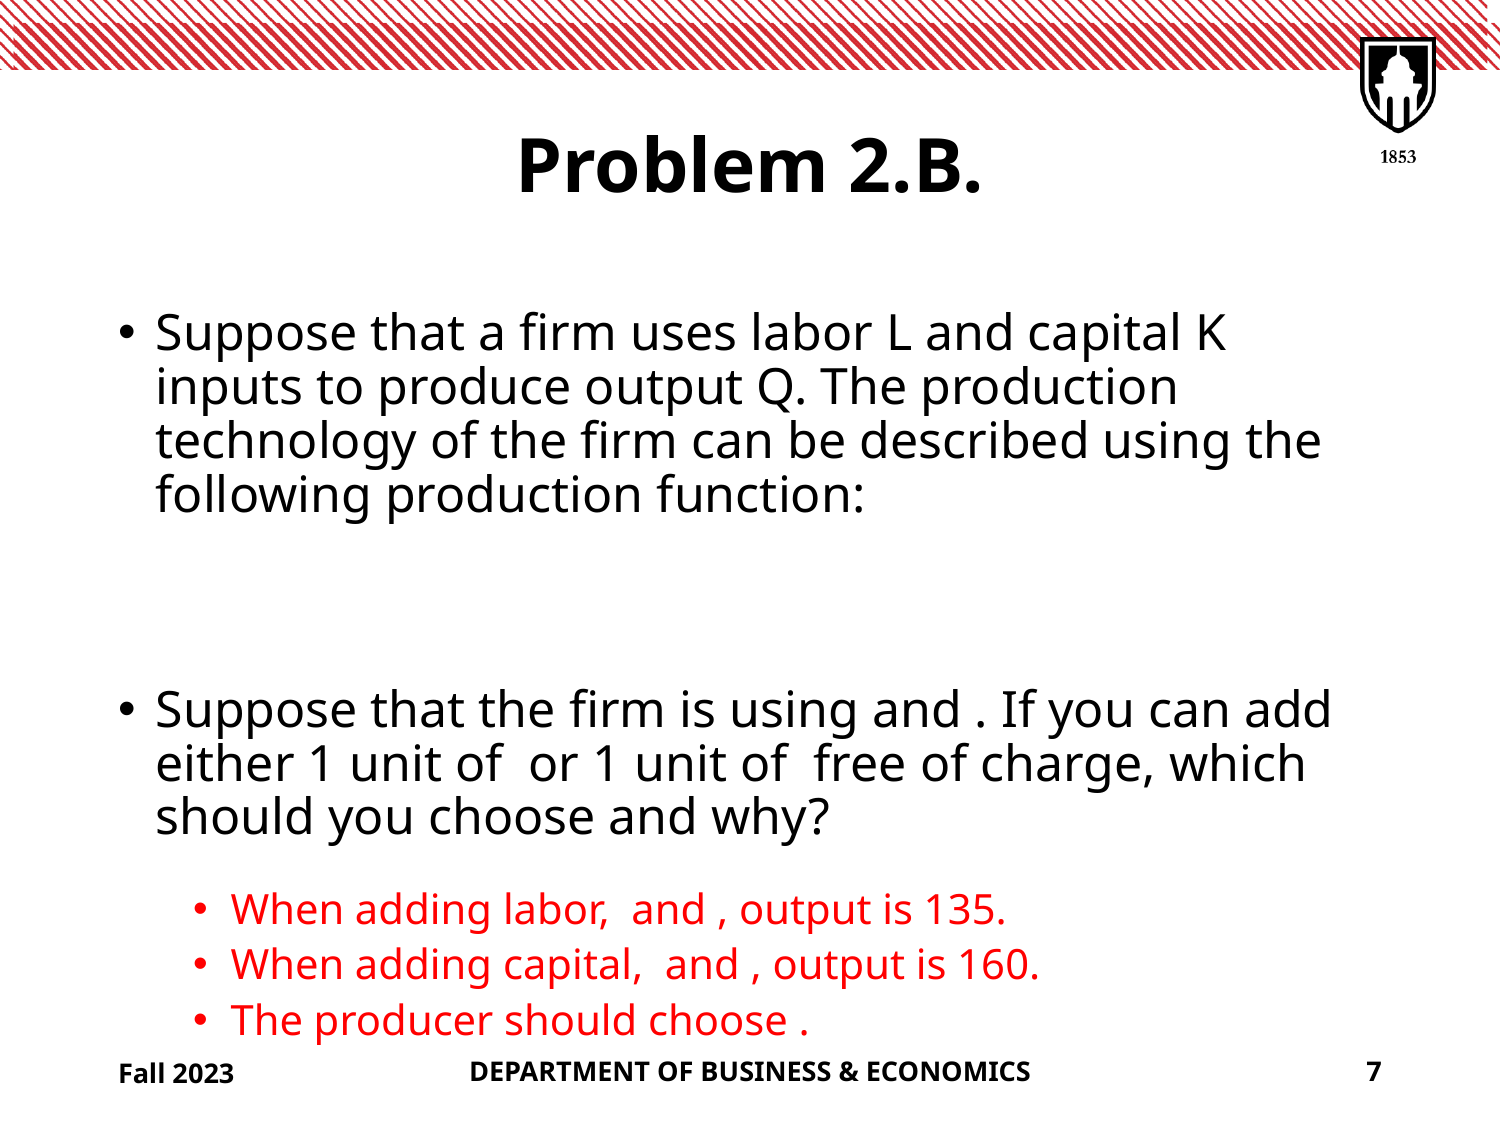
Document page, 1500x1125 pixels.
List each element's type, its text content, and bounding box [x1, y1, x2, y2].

title Problem 2.B. [103, 59, 1397, 278]
slide_number Fall 2023 [103, 1042, 277, 1103]
slide_number 7 [1059, 1042, 1397, 1103]
footer DEPARTMENT OF BUSINESS & ECONOMICS [277, 1042, 1059, 1103]
picture [0, 0, 1500, 163]
